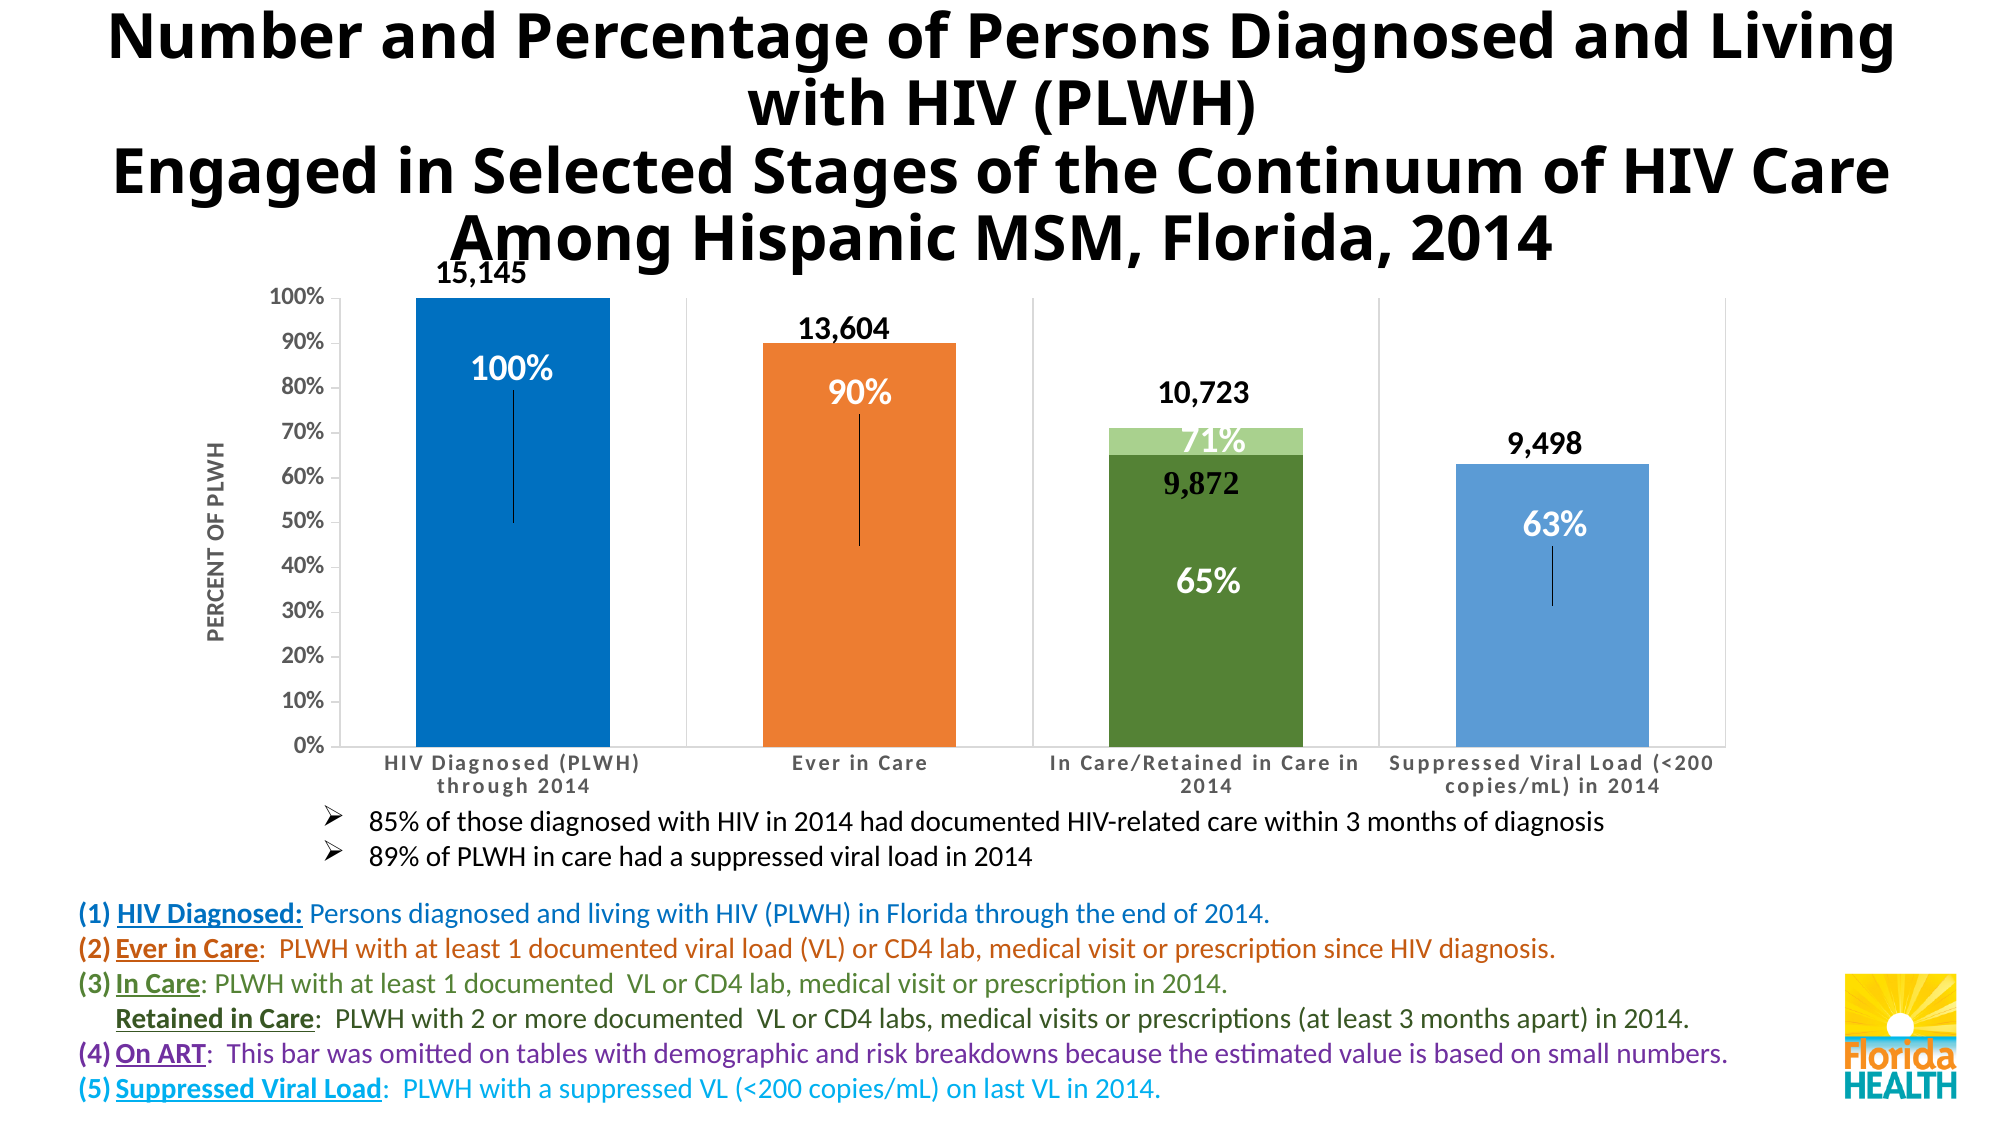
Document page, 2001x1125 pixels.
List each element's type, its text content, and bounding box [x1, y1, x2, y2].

title Number and Percentage of Persons Diagnosed and Living with HIV (PLWH) Engaged in Selected Stages of the Continuum of HIV Care Among Hispanic MSM, Florida, 2014 [49, 42, 1956, 236]
text_box 85% of those diagnosed with HIV in 2014 had documented HIV-related care within 3 months of diagnosis 89% of PLWH in care had a suppressed viral load in 2014 [307, 811, 1738, 880]
text_box 15,145 [420, 243, 609, 275]
picture [1865, 964, 1965, 1103]
chart [170, 275, 1758, 811]
text_box (1) HIV Diagnosed: Persons diagnosed and living with HIV (PLWH) in Florida through the end of 2014. Ever in Care: PLWH with at least 1 documented viral load (VL) or CD4 lab, medical visit or prescription since HIV diagnosis. In Care: PLWH with at least 1 documented VL or CD4 lab, medical visit or prescription in 2014. Retained in Care: PLWH with 2 or more documented VL or CD4 labs, medical visits or prescriptions (at least 3 months apart) in 2014. On ART: This bar was omitted on tables with demographic and risk breakdowns because the estimated value is based on small numbers. Suppressed Viral Load: PLWH with a suppressed VL (<200 copies/mL) on last VL in 2014. [63, 887, 1865, 1112]
